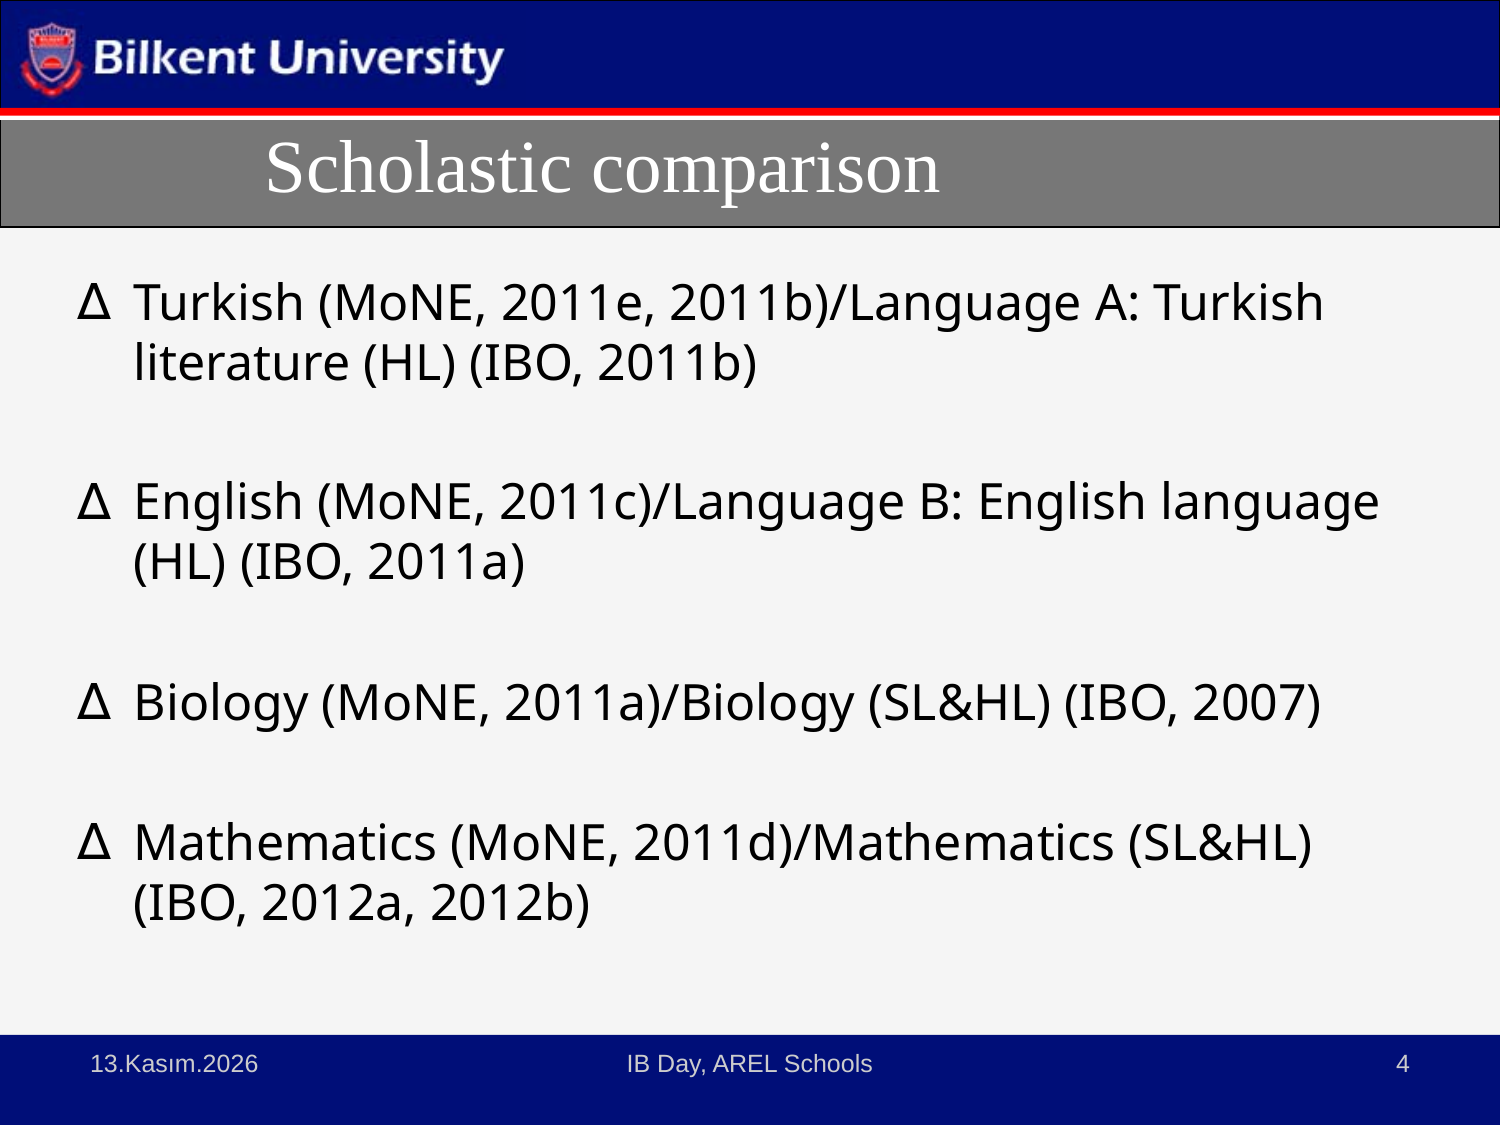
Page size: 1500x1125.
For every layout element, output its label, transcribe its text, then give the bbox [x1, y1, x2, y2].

footer IB Day, AREL Schools [512, 1039, 988, 1118]
slide_number 4 [1074, 1039, 1425, 1118]
list Turkish (MoNE, 2011e, 2011b)/Language A: Turkish literature (HL) (IBO, 2011b) English (MoNE, 2011c)/Language B: English language (HL) (IBO, 2011a) Biology (MoNE, 2011a)/Biology (SL&HL) (IBO, 2007) Mathematics (MoNE, 2011d)/Mathematics (SL&HL) (IBO, 2012a, 2012b) [62, 262, 1417, 975]
slide_number 3 Nisan 2015 [75, 1039, 425, 1118]
title Scholastic comparison [249, 75, 1417, 250]
picture [5, 9, 526, 107]
